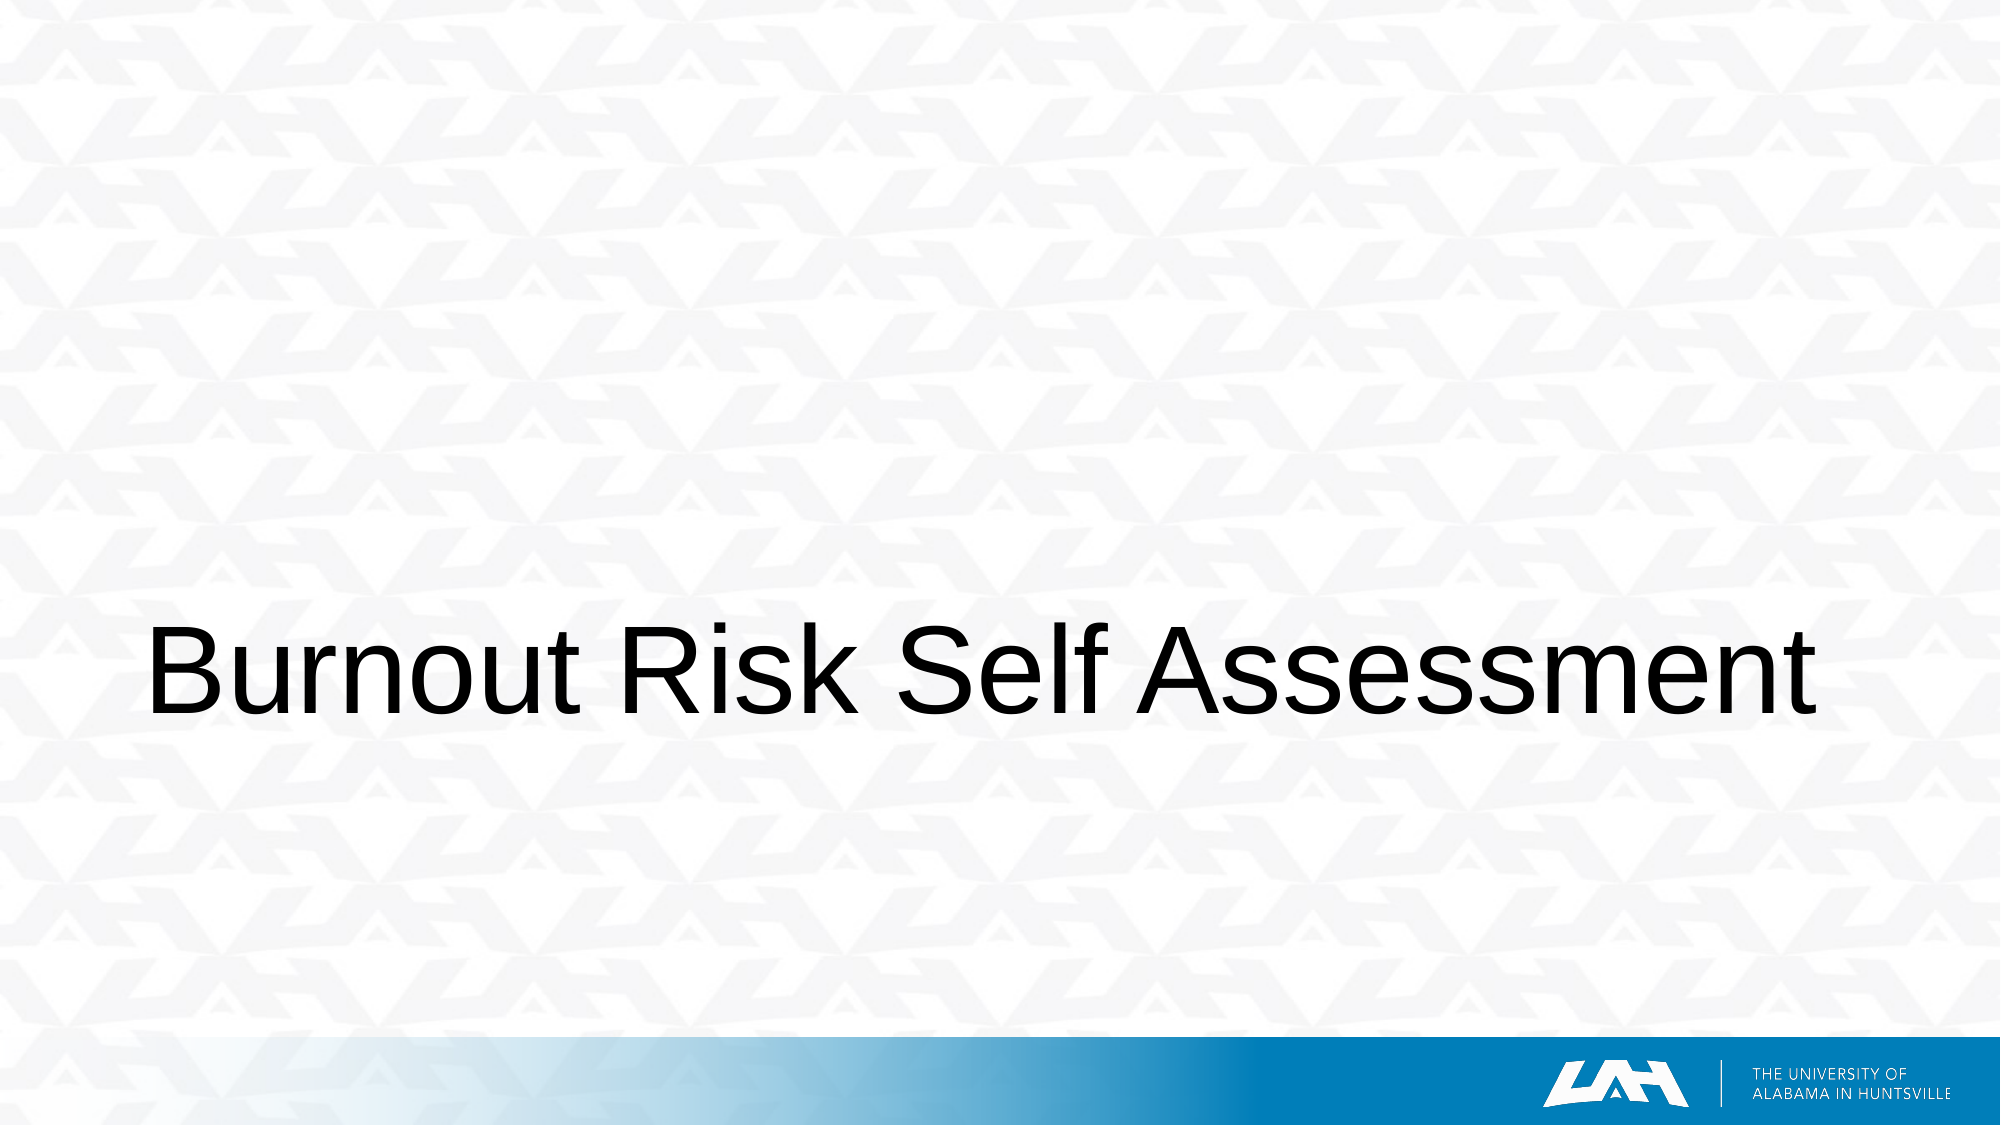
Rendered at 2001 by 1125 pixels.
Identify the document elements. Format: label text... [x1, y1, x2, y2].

title Burnout Risk Self Assessment [136, 280, 1862, 749]
picture [0, 0, 2001, 1125]
picture [1545, 1061, 1687, 1106]
picture [1612, 1090, 1620, 1097]
